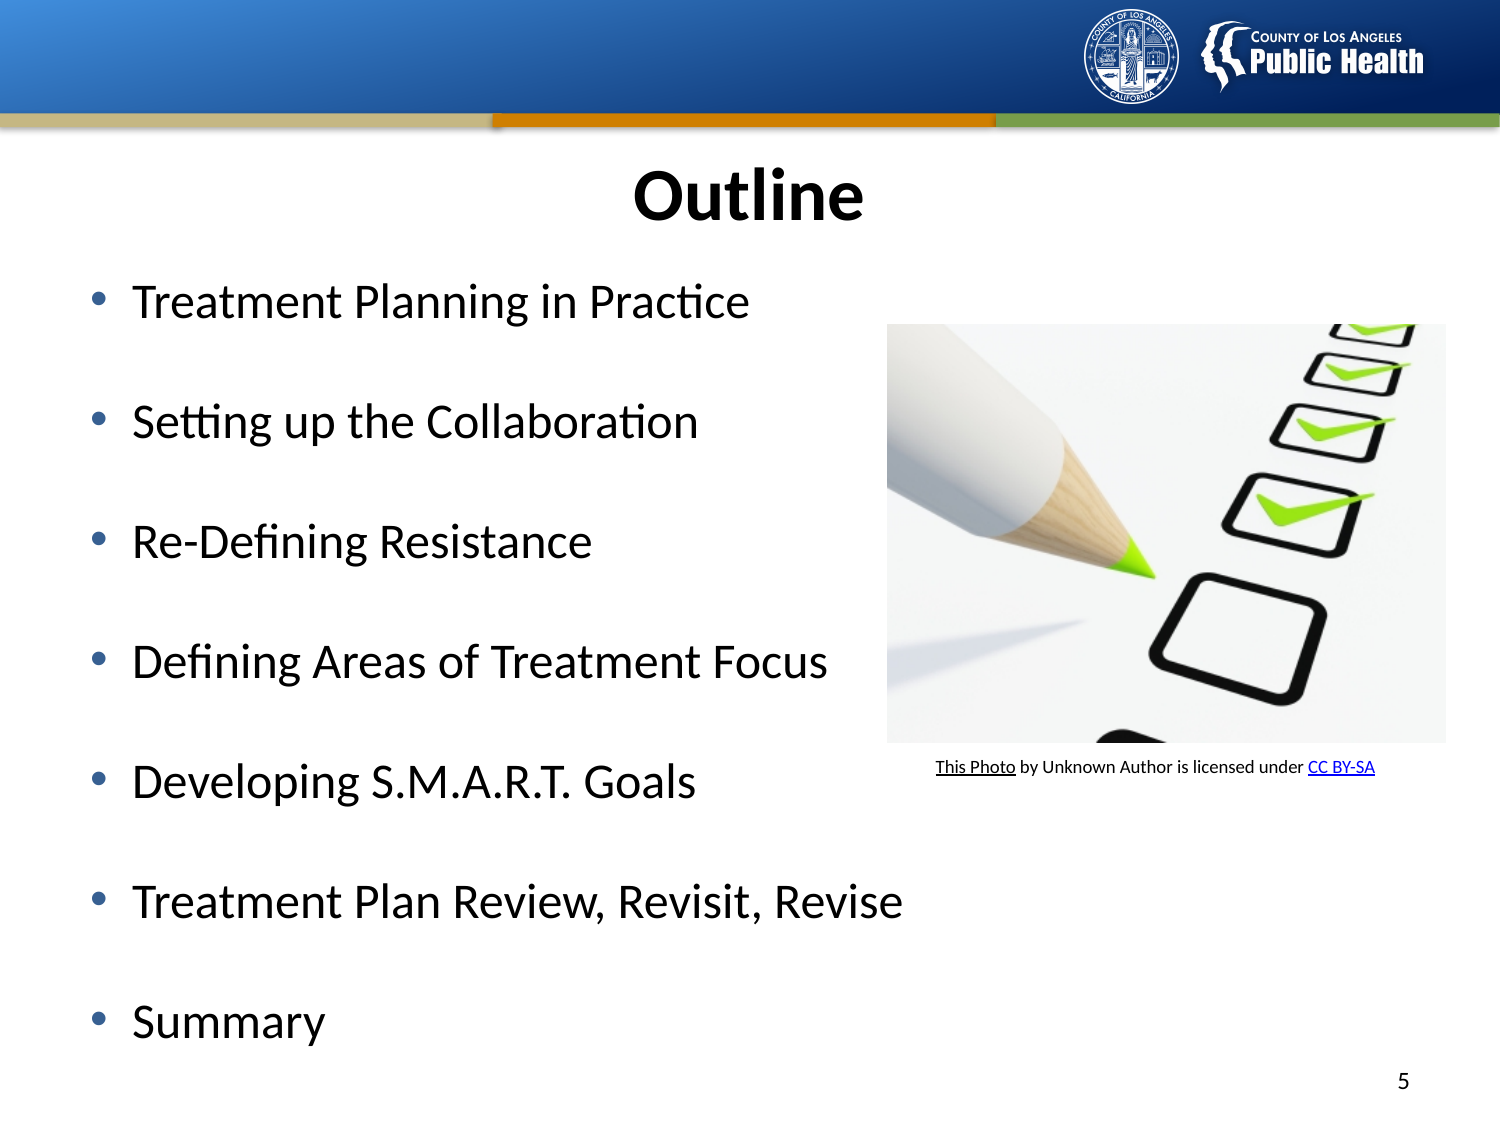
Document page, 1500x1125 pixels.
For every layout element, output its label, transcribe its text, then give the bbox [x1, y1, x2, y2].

text_box This Photo by Unknown Author is licensed under CC BY-SA [920, 746, 1500, 785]
list Treatment Planning in Practice Setting up the Collaboration Re-Defining Resistance Defining Areas of Treatment Focus Developing S.M.A.R.T. Goals Treatment Plan Review, Revisit, Revise Summary [75, 261, 1500, 1096]
picture [1201, 21, 1423, 93]
picture [887, 324, 1446, 744]
picture [1084, 9, 1179, 104]
title Outline [75, 138, 1425, 243]
slide_number 4 [1337, 1049, 1425, 1110]
